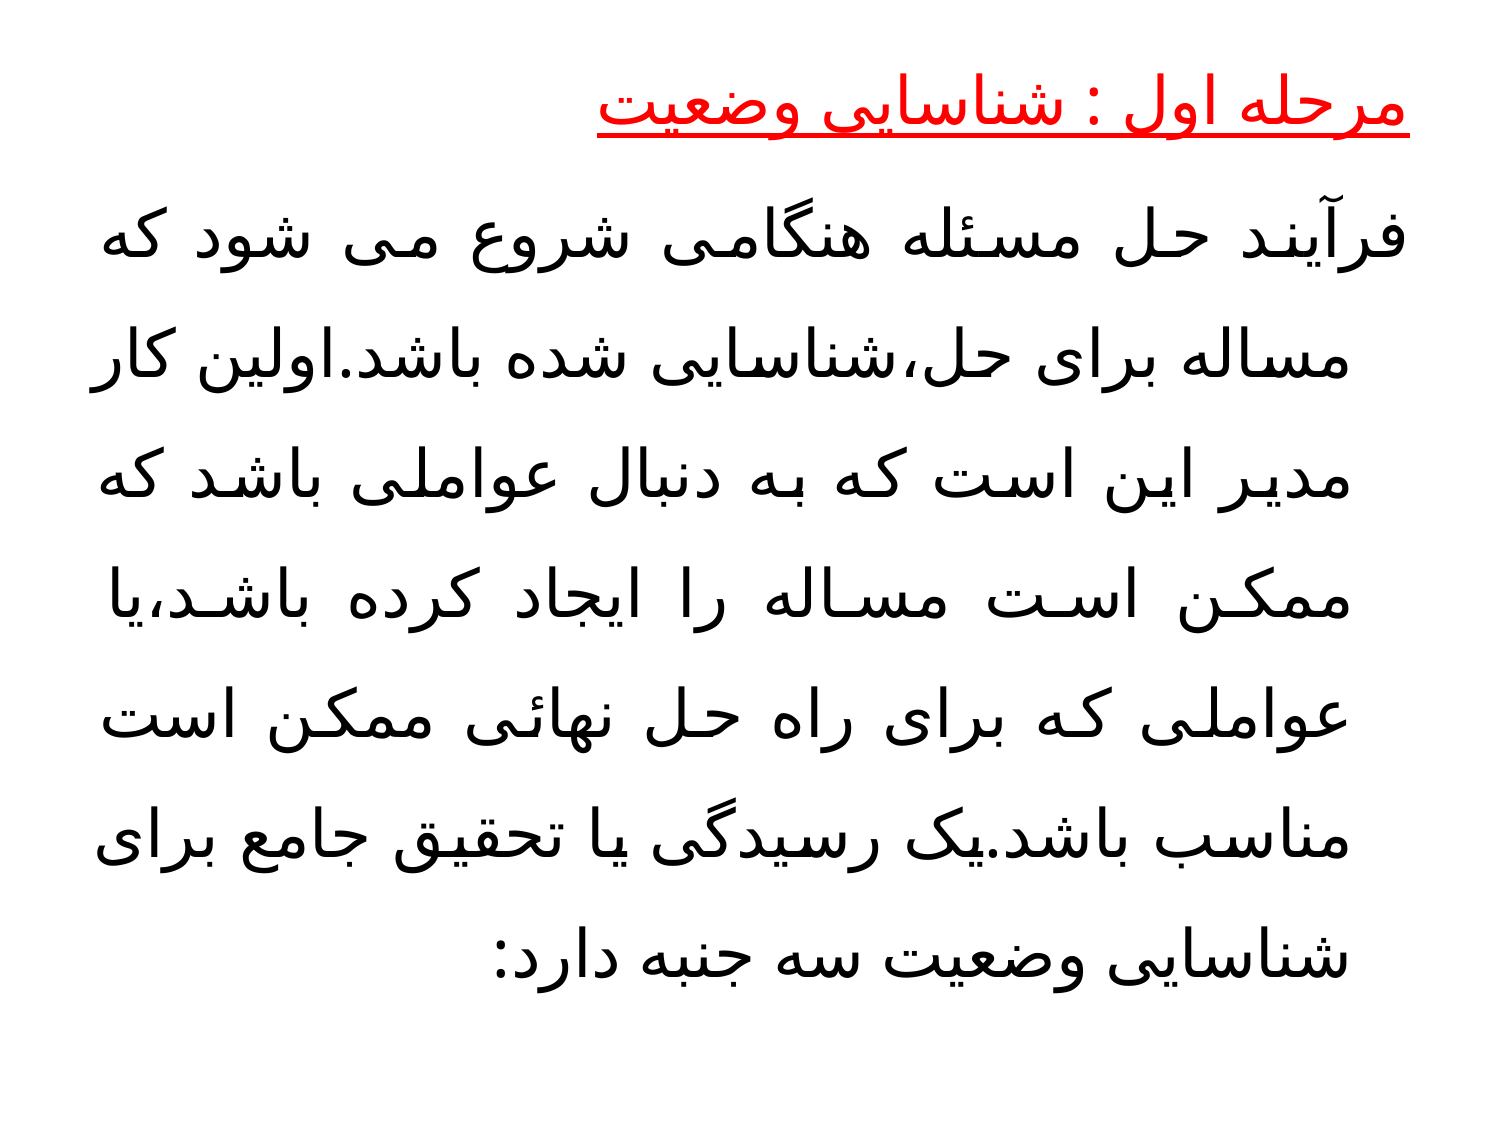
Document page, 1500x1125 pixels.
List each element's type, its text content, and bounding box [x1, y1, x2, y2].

list مرحله اول : شناسایی وضعیت فرآیند حل مسئله هنگامی شروع می شود که مساله برای حل،شناسایی شده باشد.اولین کار مدیر این است که به دنبال عواملی باشد که ممکن است مساله را ایجاد کرده باشد،یا عواملی که برای راه حل نهائی ممکن است مناسب باشد.یک رسیدگی یا تحقیق جامع برای شناسایی وضعیت سه جنبه دارد: [75, 50, 1425, 1005]
